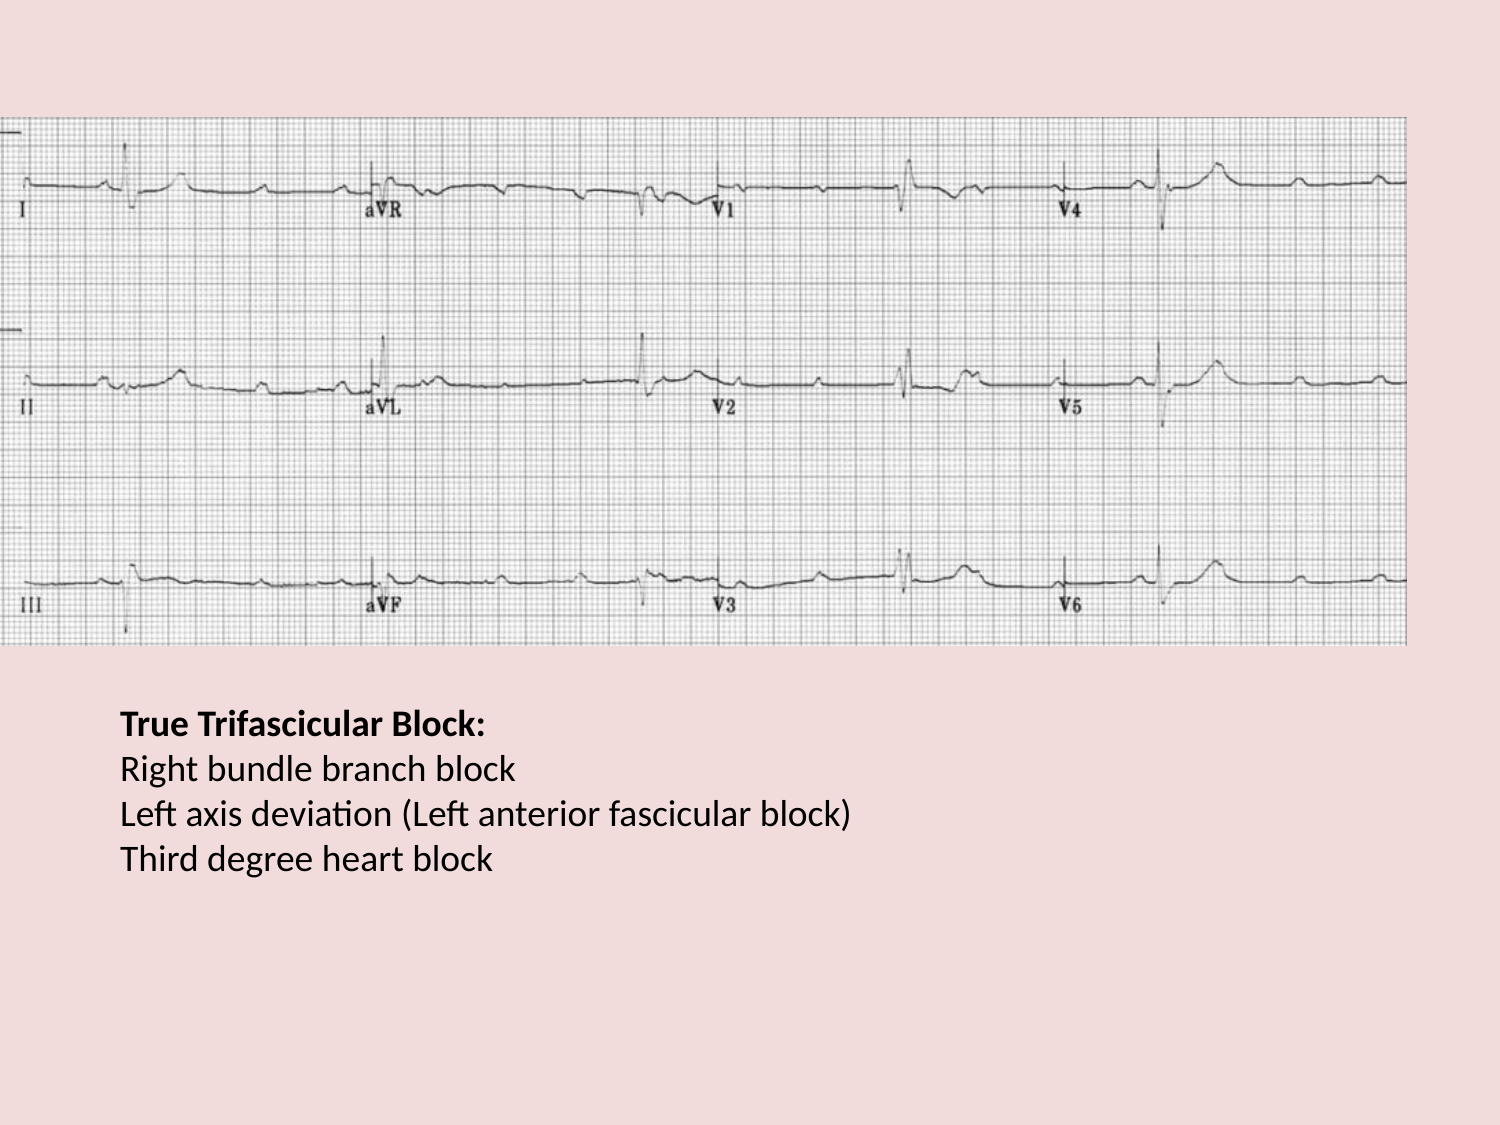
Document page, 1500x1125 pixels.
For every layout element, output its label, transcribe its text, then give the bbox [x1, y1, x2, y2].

picture [0, 116, 1407, 647]
text_box True Trifascicular Block: Right bundle branch block Left axis deviation (Left anterior fascicular block) Third degree heart block [105, 691, 1125, 887]
